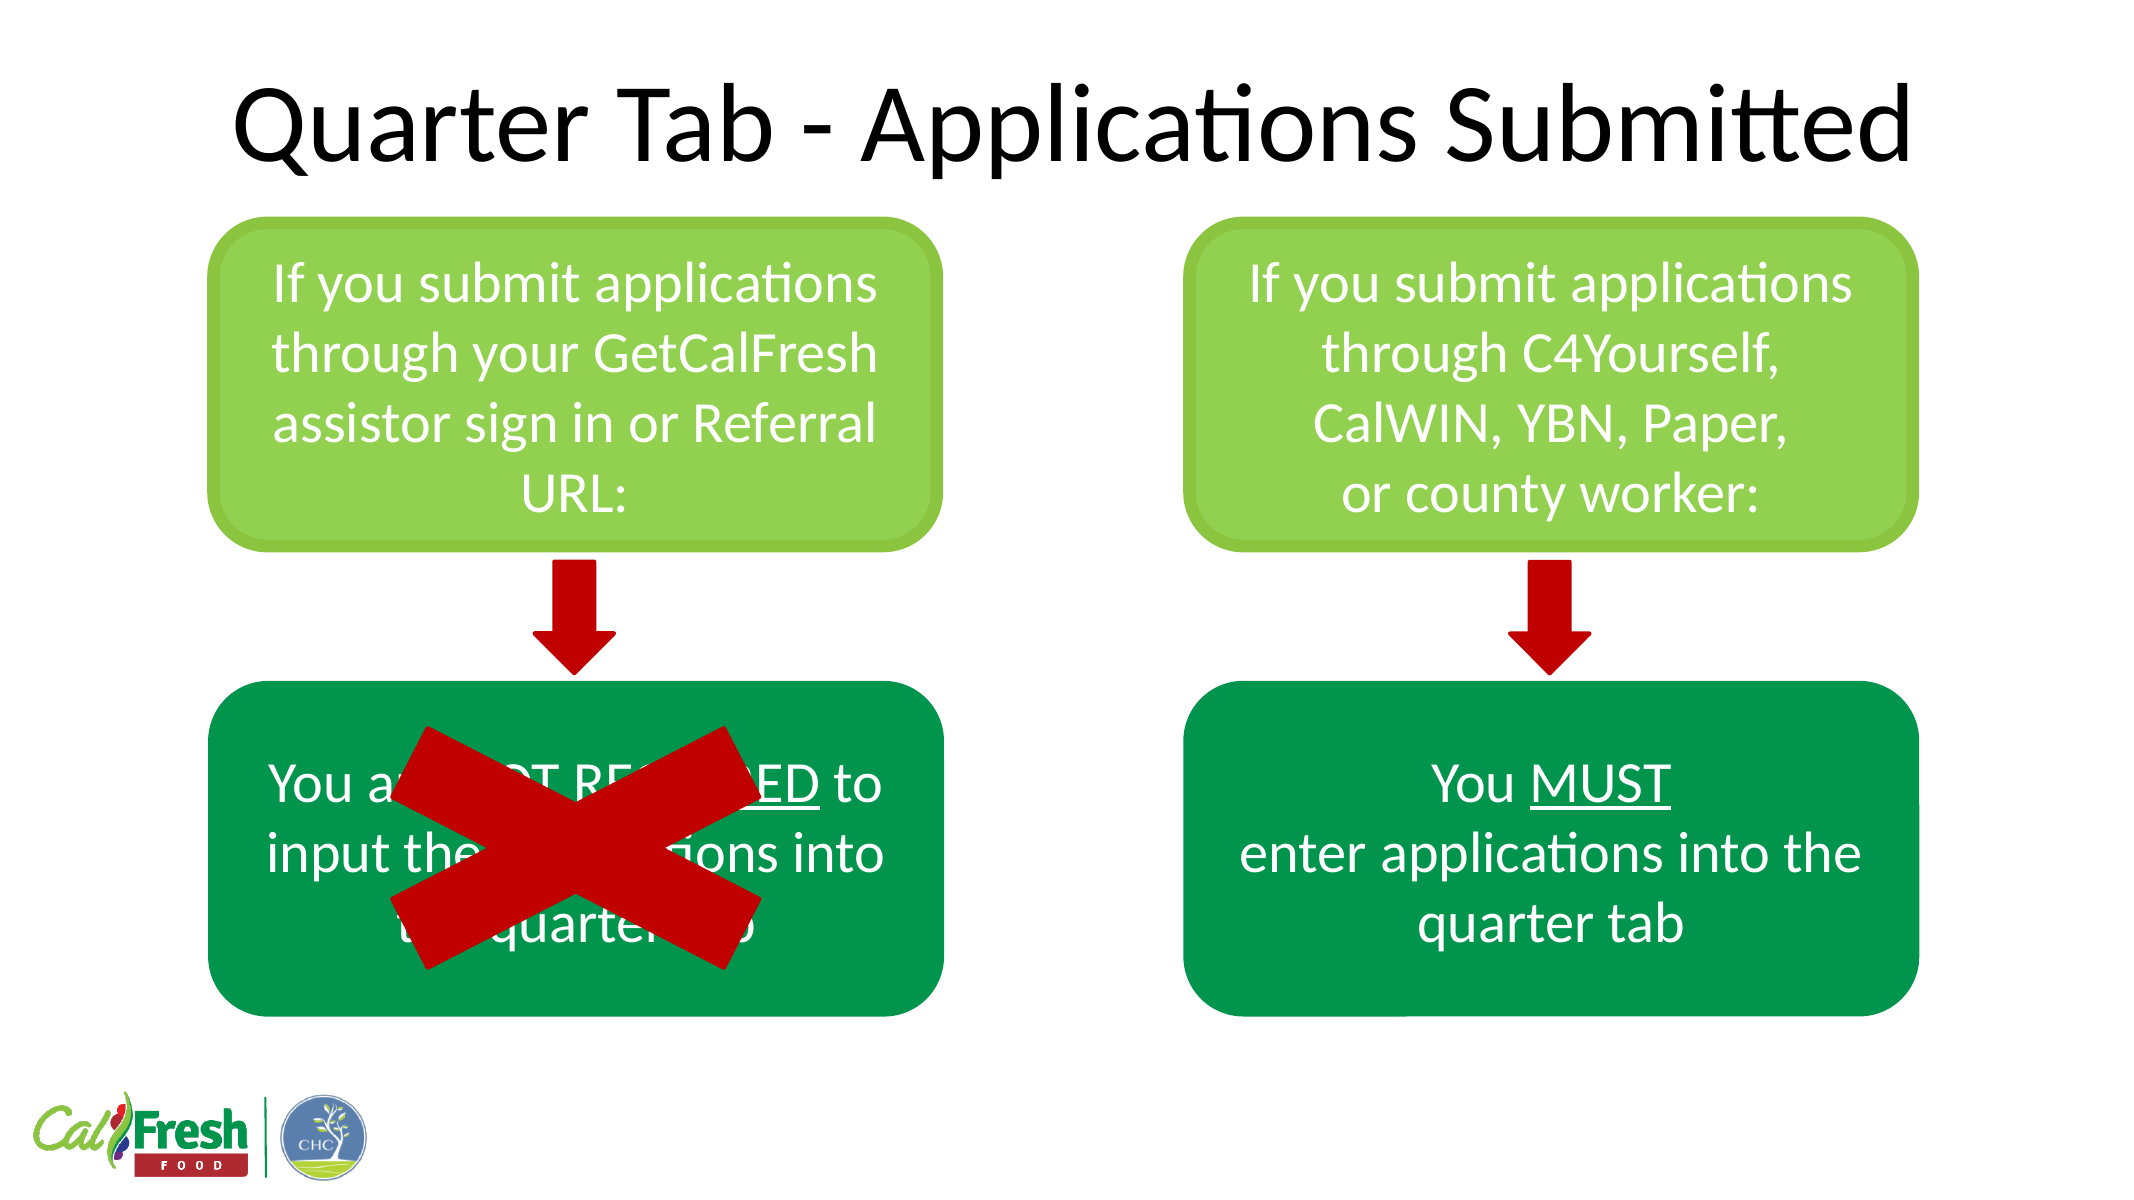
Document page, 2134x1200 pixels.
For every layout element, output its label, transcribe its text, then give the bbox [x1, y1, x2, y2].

text_box If you submit applications through your GetCalFresh assistor sign in or Referral URL: [211, 220, 940, 549]
text_box [1508, 559, 1592, 676]
text_box Quarter Tab - Applications Submitted [216, 41, 1932, 192]
text_box [532, 559, 616, 676]
text_box [390, 726, 762, 970]
text_box If you submit applications through C4Yourself, CalWIN, YBN, Paper, or county worker: [1187, 220, 1916, 549]
text_box You are NOT REQUIRED to input the applications into the quarter tab [212, 685, 940, 1013]
text_box You MUST enter applications into the quarter tab [1187, 684, 1916, 1013]
picture [32, 1091, 248, 1178]
text_box [0, 1035, 2134, 1200]
picture [274, 1091, 372, 1185]
